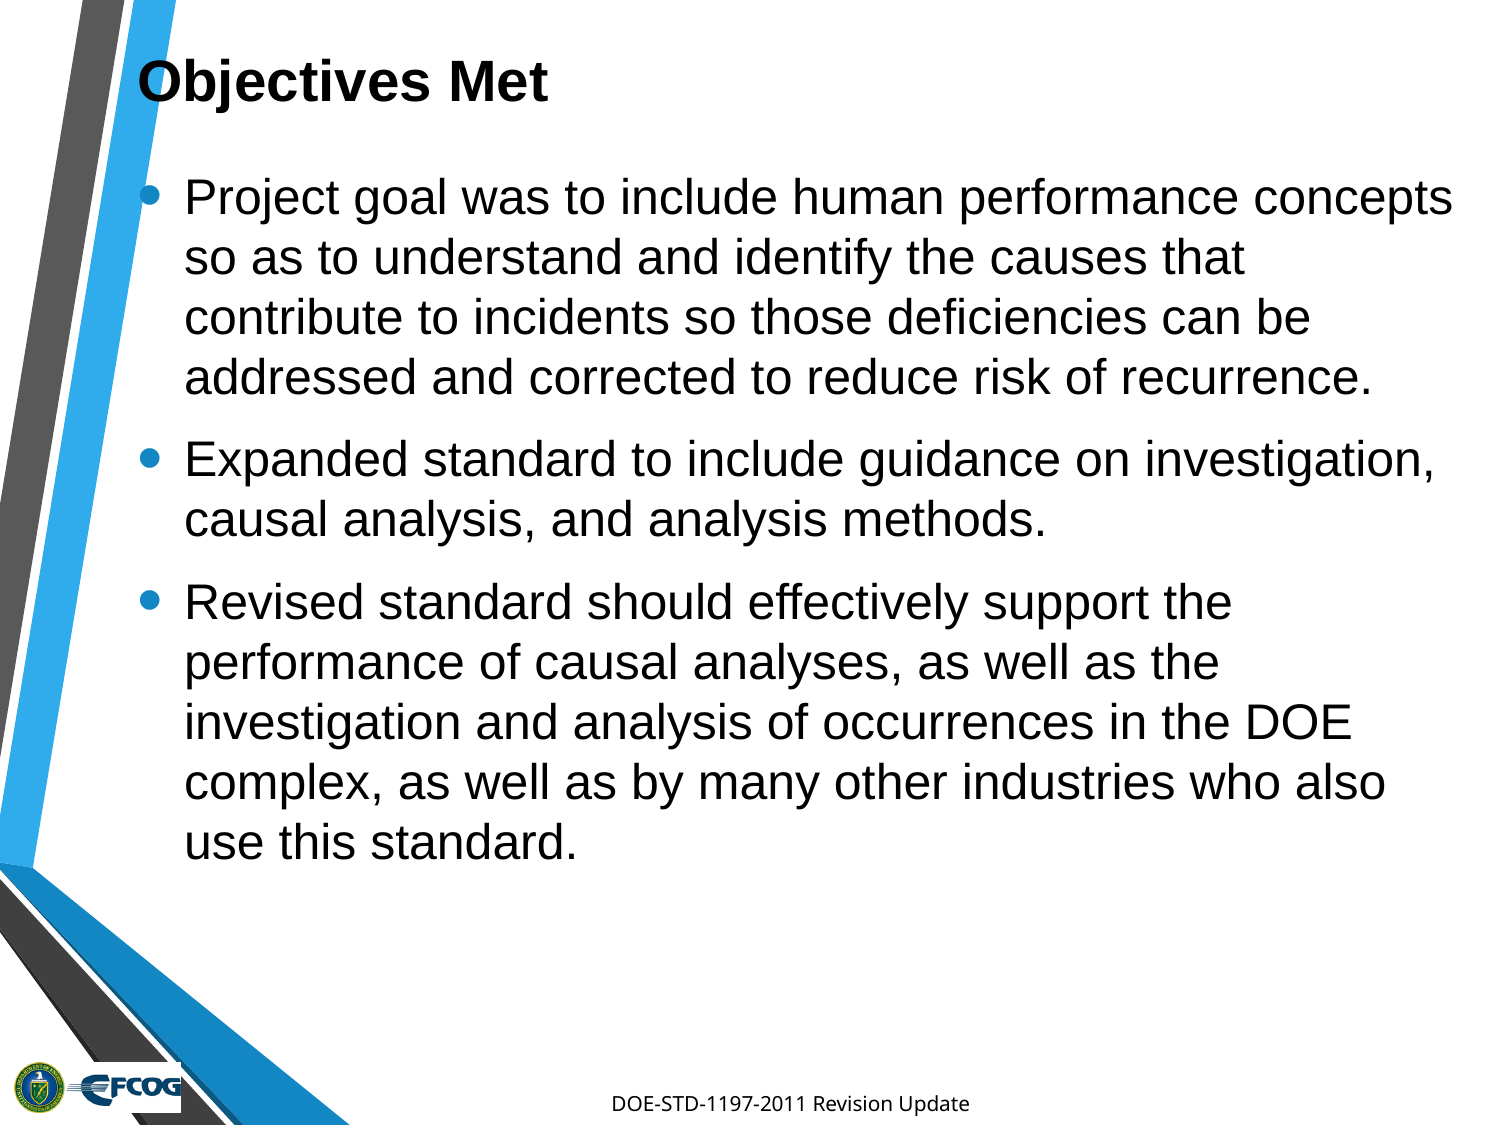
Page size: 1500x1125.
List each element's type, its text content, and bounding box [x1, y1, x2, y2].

title Objectives Met [122, 35, 1472, 141]
list Project goal was to include human performance concepts so as to understand and identify the causes that contribute to incidents so those deficiencies can be addressed and corrected to reduce risk of recurrence. Expanded standard to include guidance on investigation, causal analysis, and analysis methods. Revised standard should effectively support the performance of causal analyses, as well as the investigation and analysis of occurrences in the DOE complex, as well as by many other industries who also use this standard. [122, 156, 1472, 1062]
picture [14, 1062, 181, 1113]
